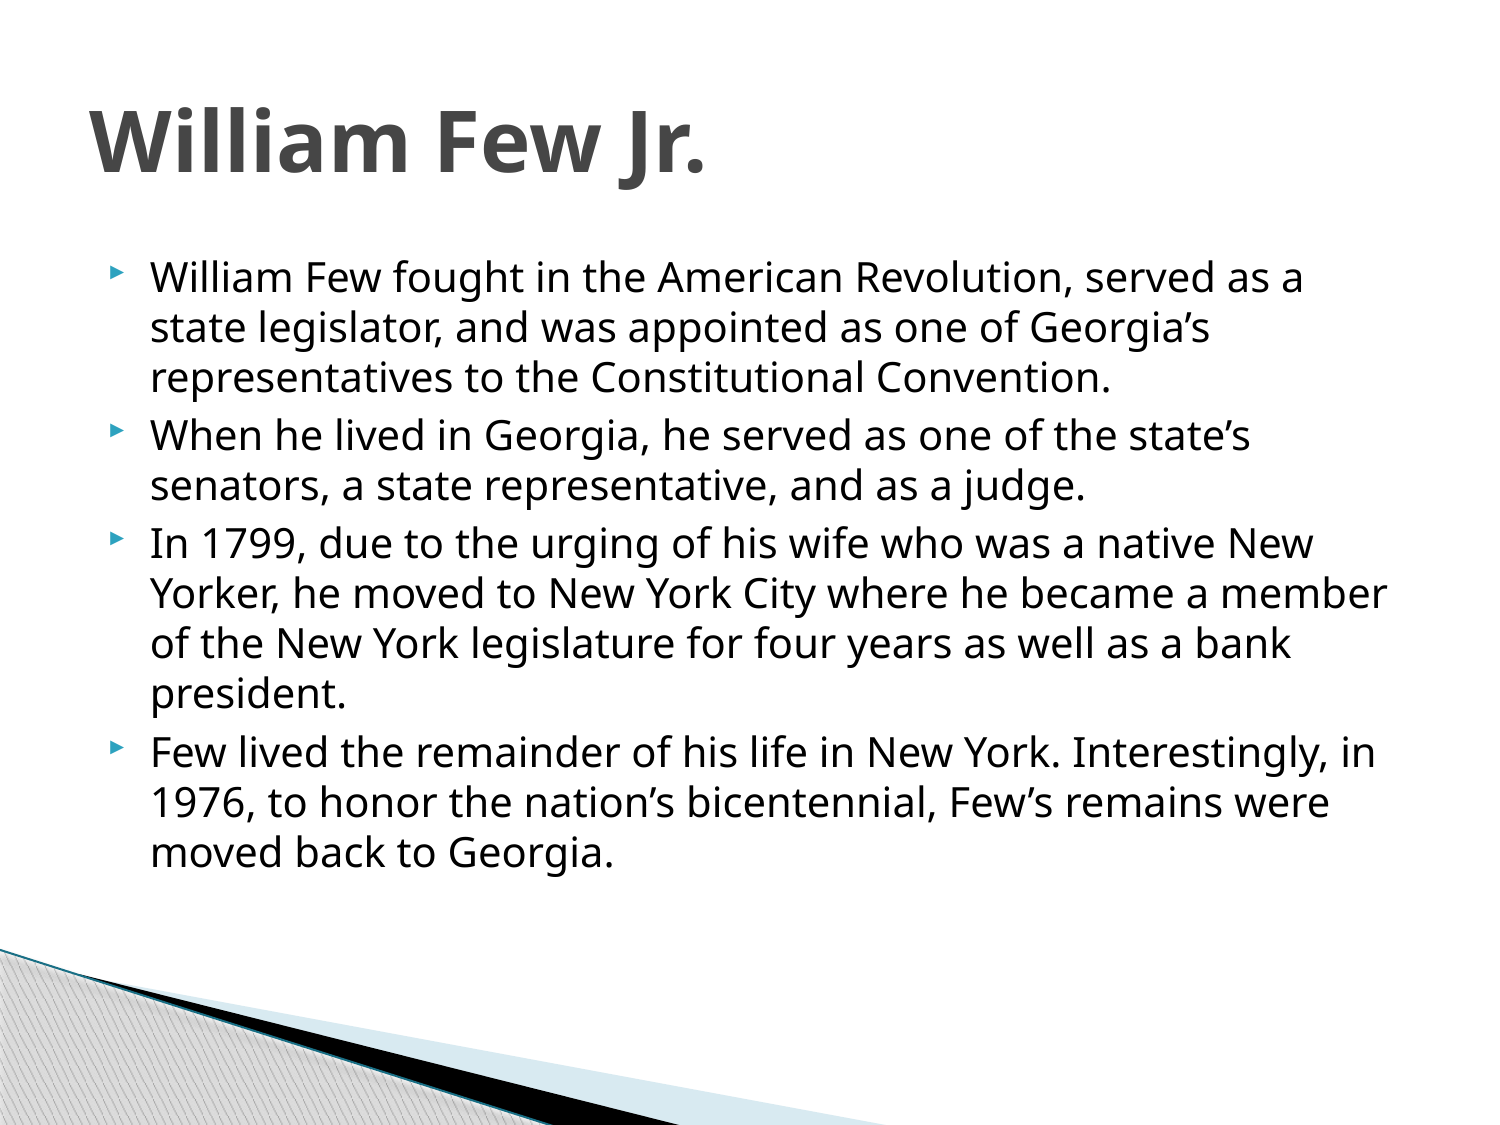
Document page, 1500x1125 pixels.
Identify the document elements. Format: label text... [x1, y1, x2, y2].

title William Few Jr. [75, 45, 1425, 233]
list William Few fought in the American Revolution, served as a state legislator, and was appointed as one of Georgia’s representatives to the Constitutional Convention. When he lived in Georgia, he served as one of the state’s senators, a state representative, and as a judge. In 1799, due to the urging of his wife who was a native New Yorker, he moved to New York City where he became a member of the New York legislature for four years as well as a bank president. Few lived the remainder of his life in New York. Interestingly, in 1976, to honor the nation’s bicentennial, Few’s remains were moved back to Georgia. [74, 242, 1426, 986]
